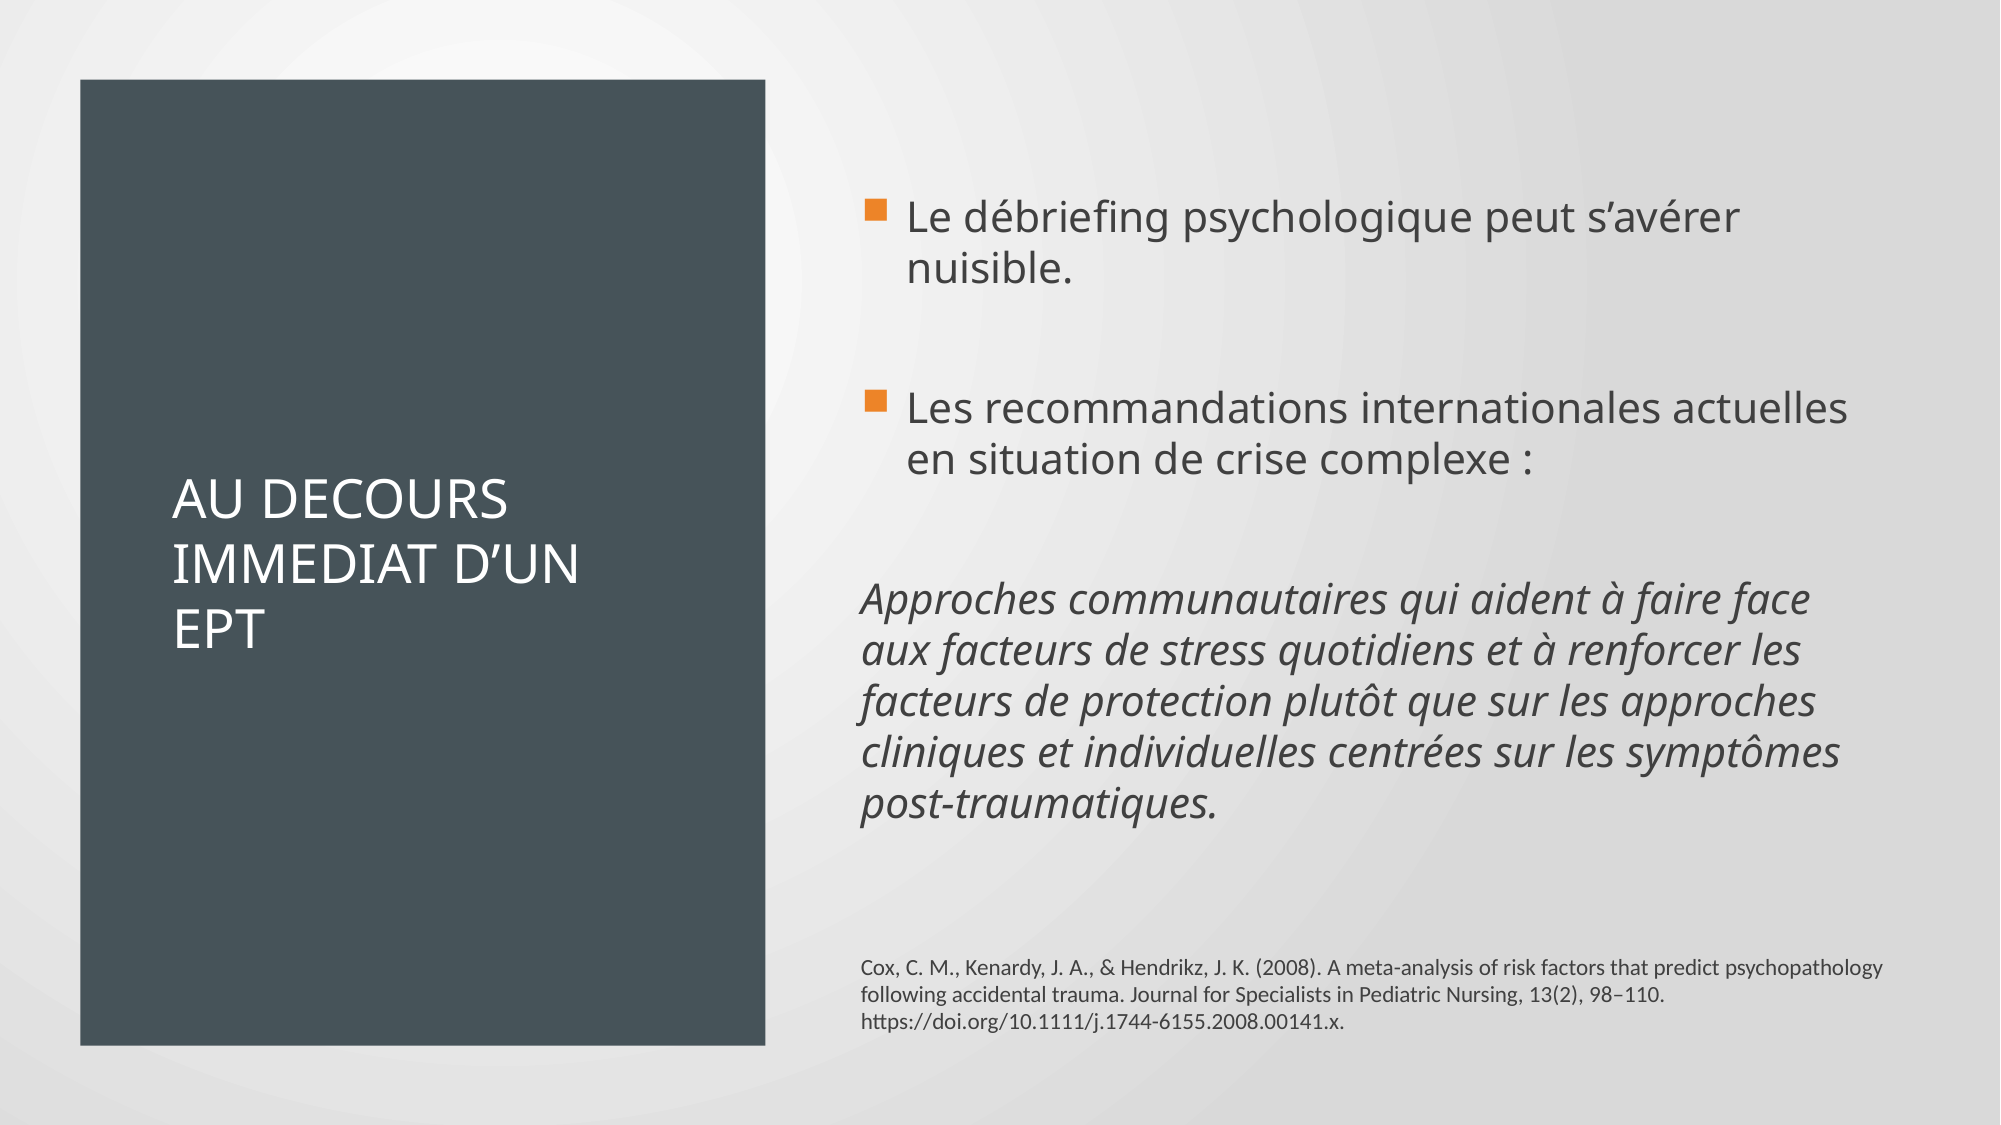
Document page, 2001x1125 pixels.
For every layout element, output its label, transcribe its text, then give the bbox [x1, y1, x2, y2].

text_box [79, 78, 767, 1047]
title Au decours immediat d’un ept [157, 182, 694, 942]
text_box [0, 0, 2000, 1125]
list Le débriefing psychologique peut s’avérer nuisible. Les recommandations internationales actuelles en situation de crise complexe : Approches communautaires qui aident à faire face aux facteurs de stress quotidiens et à renforcer les facteurs de protection plutôt que sur les approches cliniques et individuelles centrées sur les symptômes post-traumatiques. Cox, C. M., Kenardy, J. A., & Hendrikz, J. K. (2008). A meta-analysis of risk factors that predict psychopathology following accidental trauma. Journal for Specialists in Pediatric Nursing, 13(2), 98–110. https://doi.org/10.1111/j.1744-6155.2008.00141.x. [845, 182, 1904, 1046]
